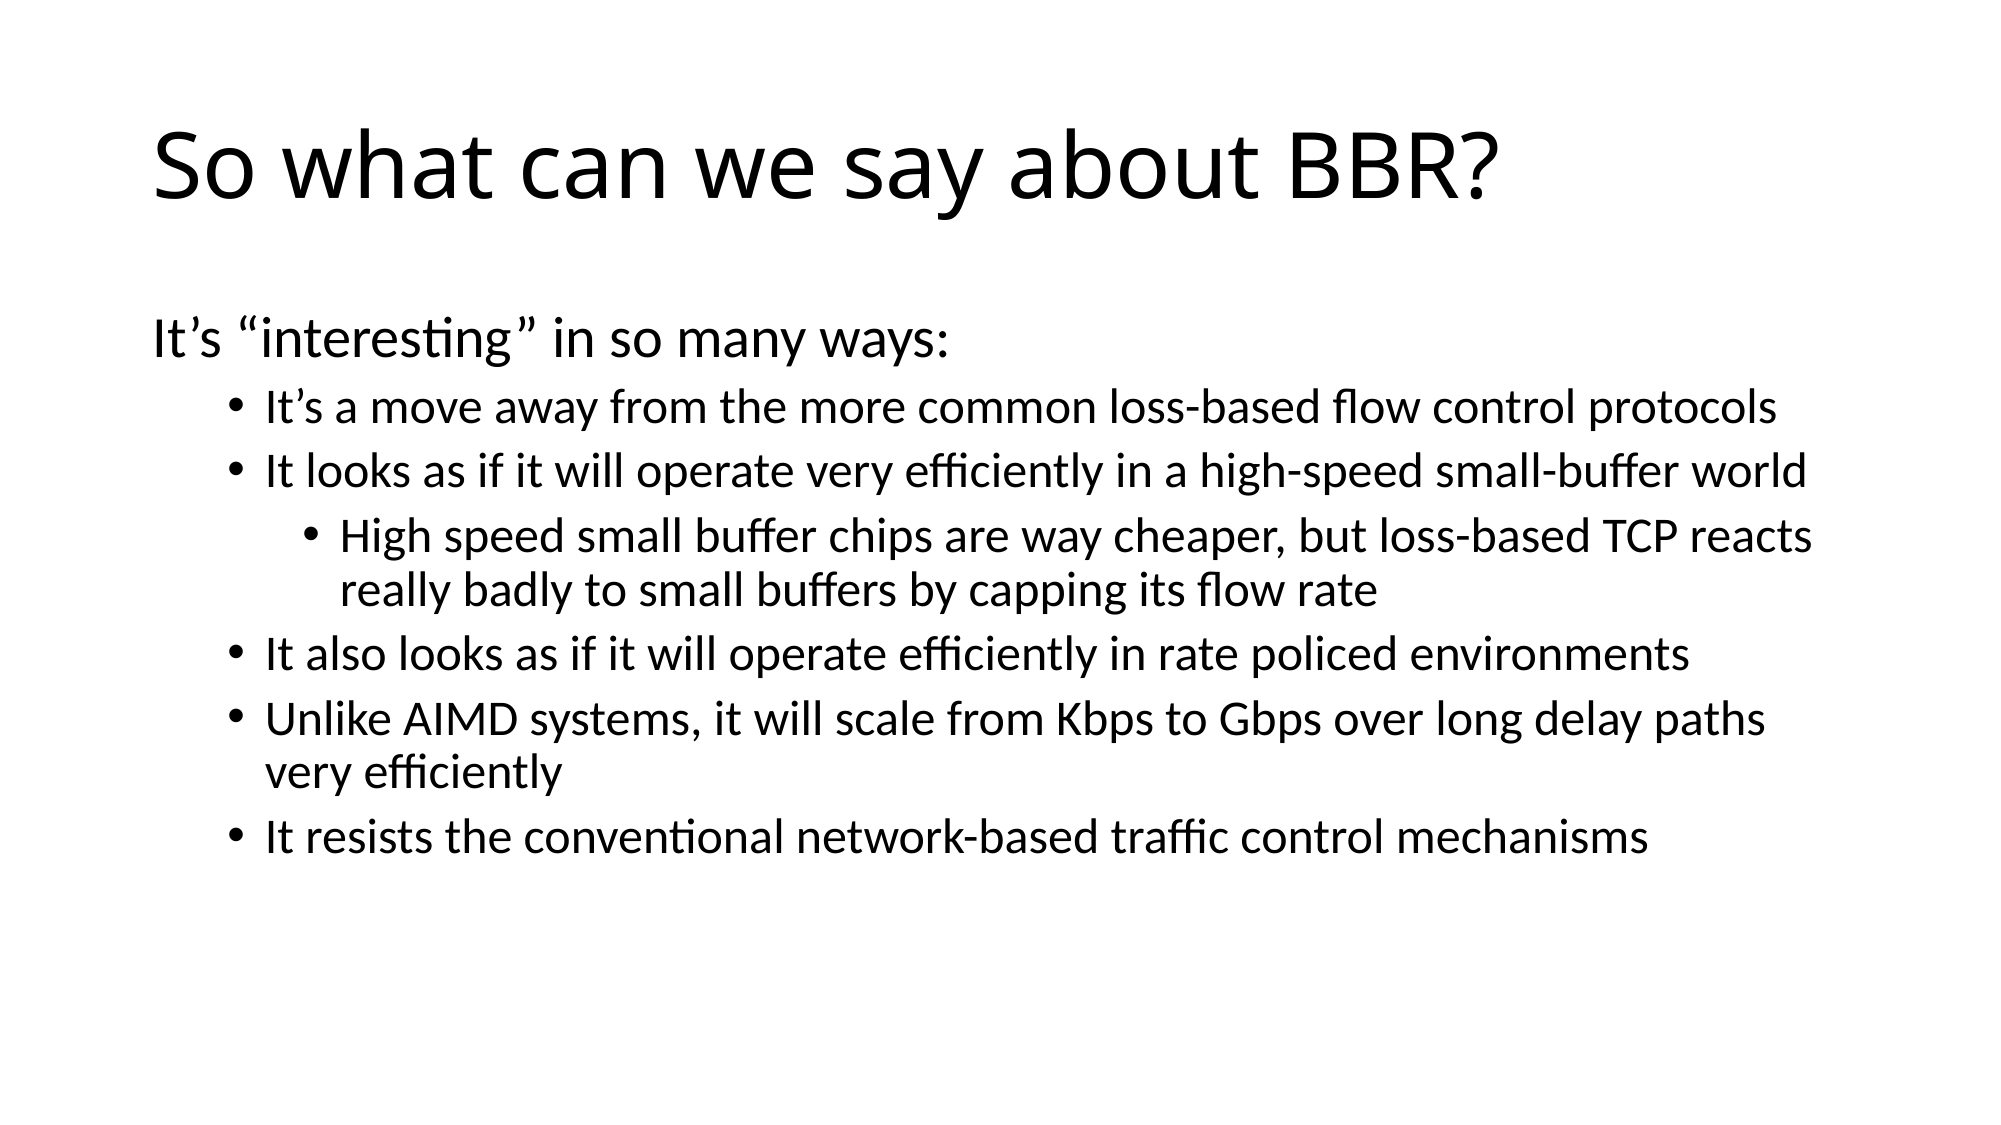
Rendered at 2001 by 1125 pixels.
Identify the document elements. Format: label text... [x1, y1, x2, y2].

title So what can we say about BBR? [137, 59, 1863, 278]
list It’s “interesting” in so many ways: It’s a move away from the more common loss-based flow control protocols It looks as if it will operate very efficiently in a high-speed small-buffer world High speed small buffer chips are way cheaper, but loss-based TCP reacts really badly to small buffers by capping its flow rate It also looks as if it will operate efficiently in rate policed environments Unlike AIMD systems, it will scale from Kbps to Gbps over long delay paths very efficiently It resists the conventional network-based traffic control mechanisms [137, 299, 1863, 1014]
